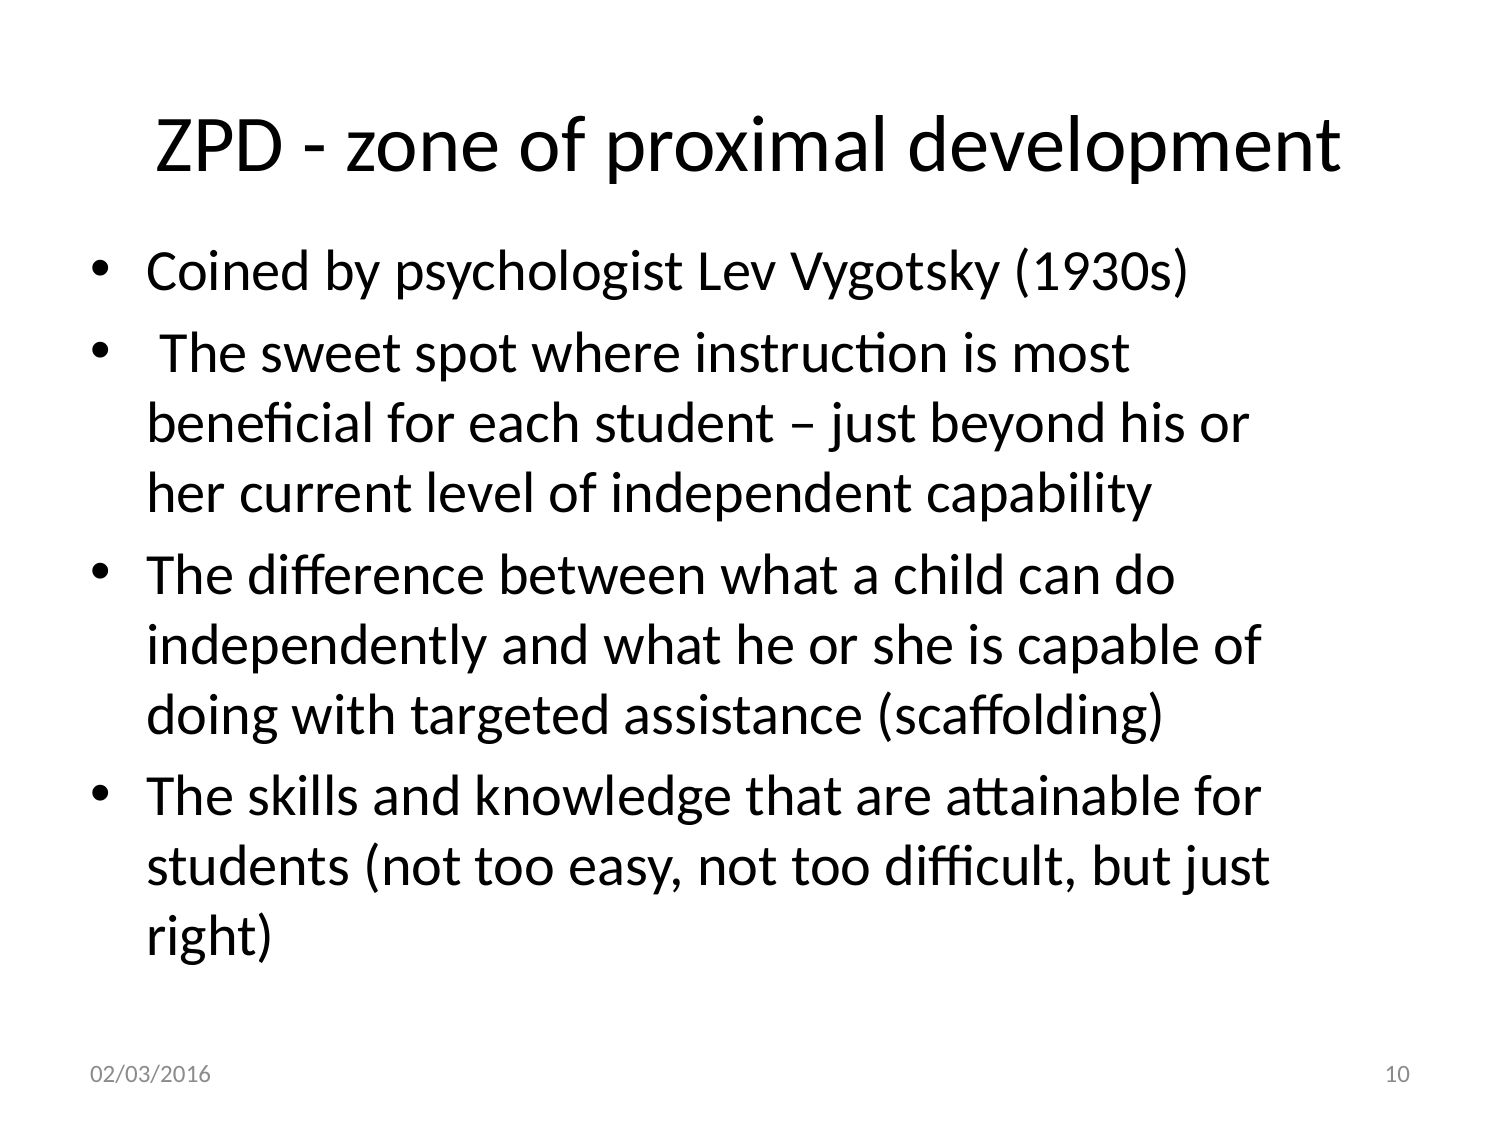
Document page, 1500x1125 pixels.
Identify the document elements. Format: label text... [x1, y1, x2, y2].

slide_number 10 [1074, 1042, 1425, 1103]
title ZPD - zone of proximal development [75, 45, 1425, 233]
list Coined by psychologist Lev Vygotsky (1930s) The sweet spot where instruction is most beneficial for each student – just beyond his or her current level of independent capability The difference between what a child can do independently and what he or she is capable of doing with targeted assistance (scaffolding) The skills and knowledge that are attainable for students (not too easy, not too difficult, but just right) [75, 224, 1325, 1013]
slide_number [75, 1042, 425, 1103]
